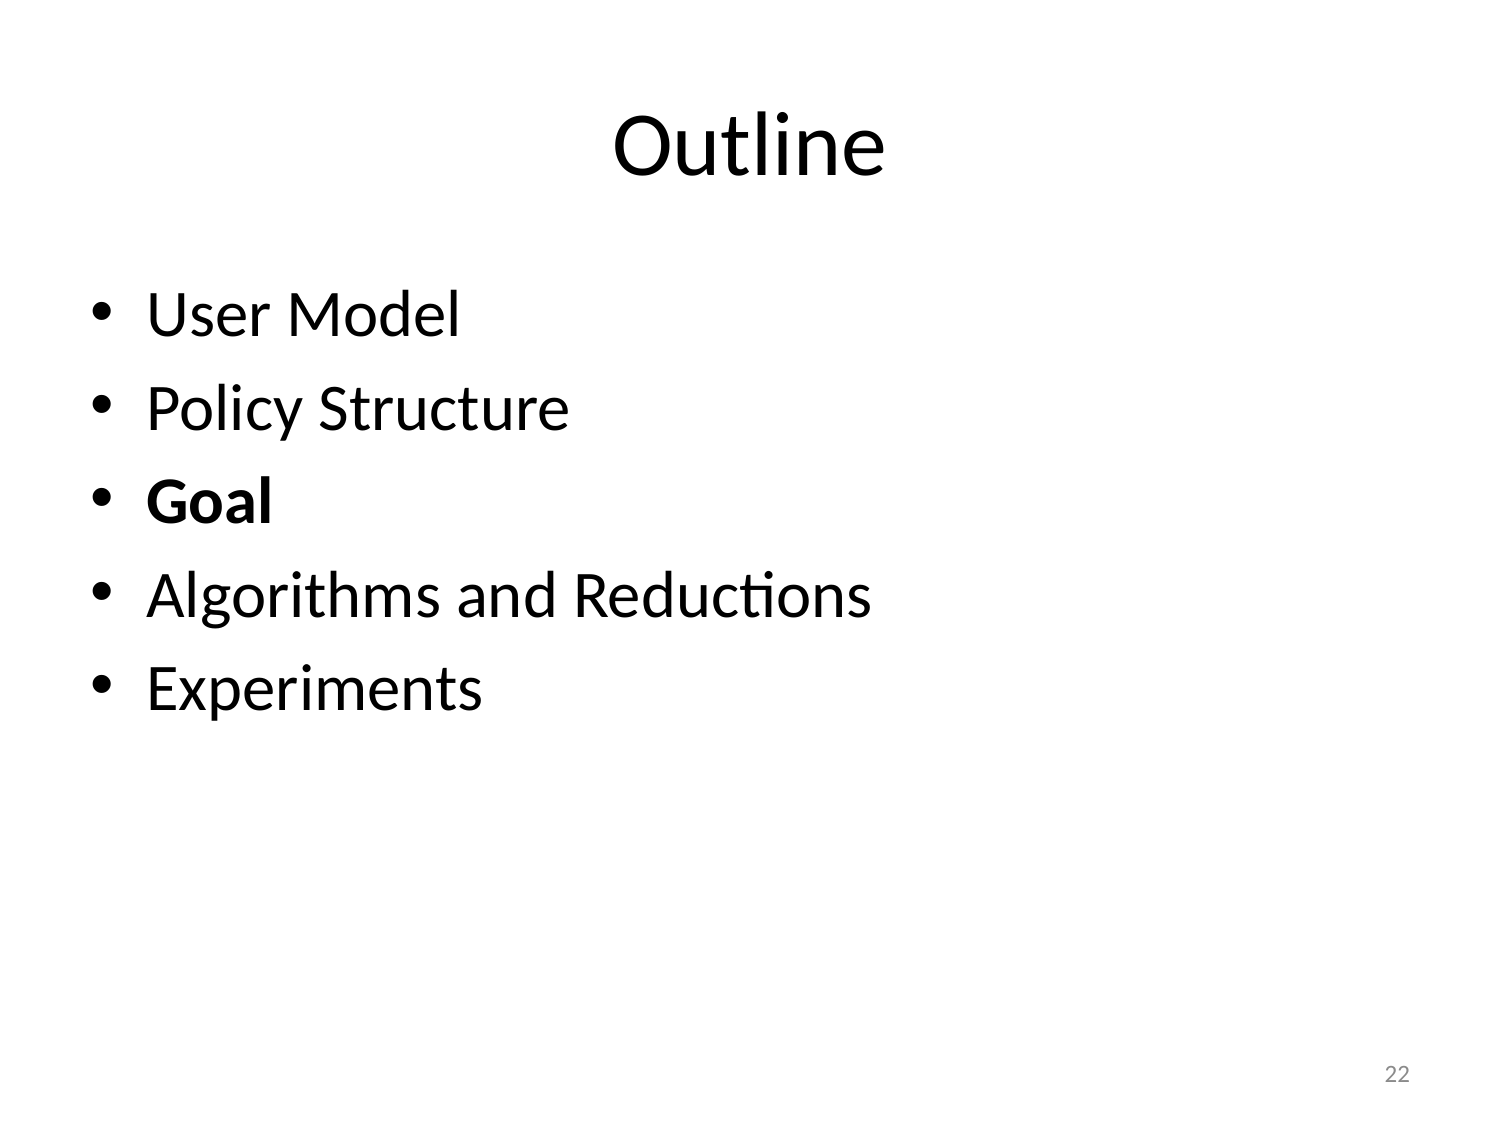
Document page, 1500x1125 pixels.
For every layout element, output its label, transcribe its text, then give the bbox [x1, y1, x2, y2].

list User Model Policy Structure Goal Algorithms and Reductions Experiments [75, 262, 1425, 1005]
title Outline [75, 45, 1425, 233]
slide_number 21 [1074, 1042, 1425, 1103]
